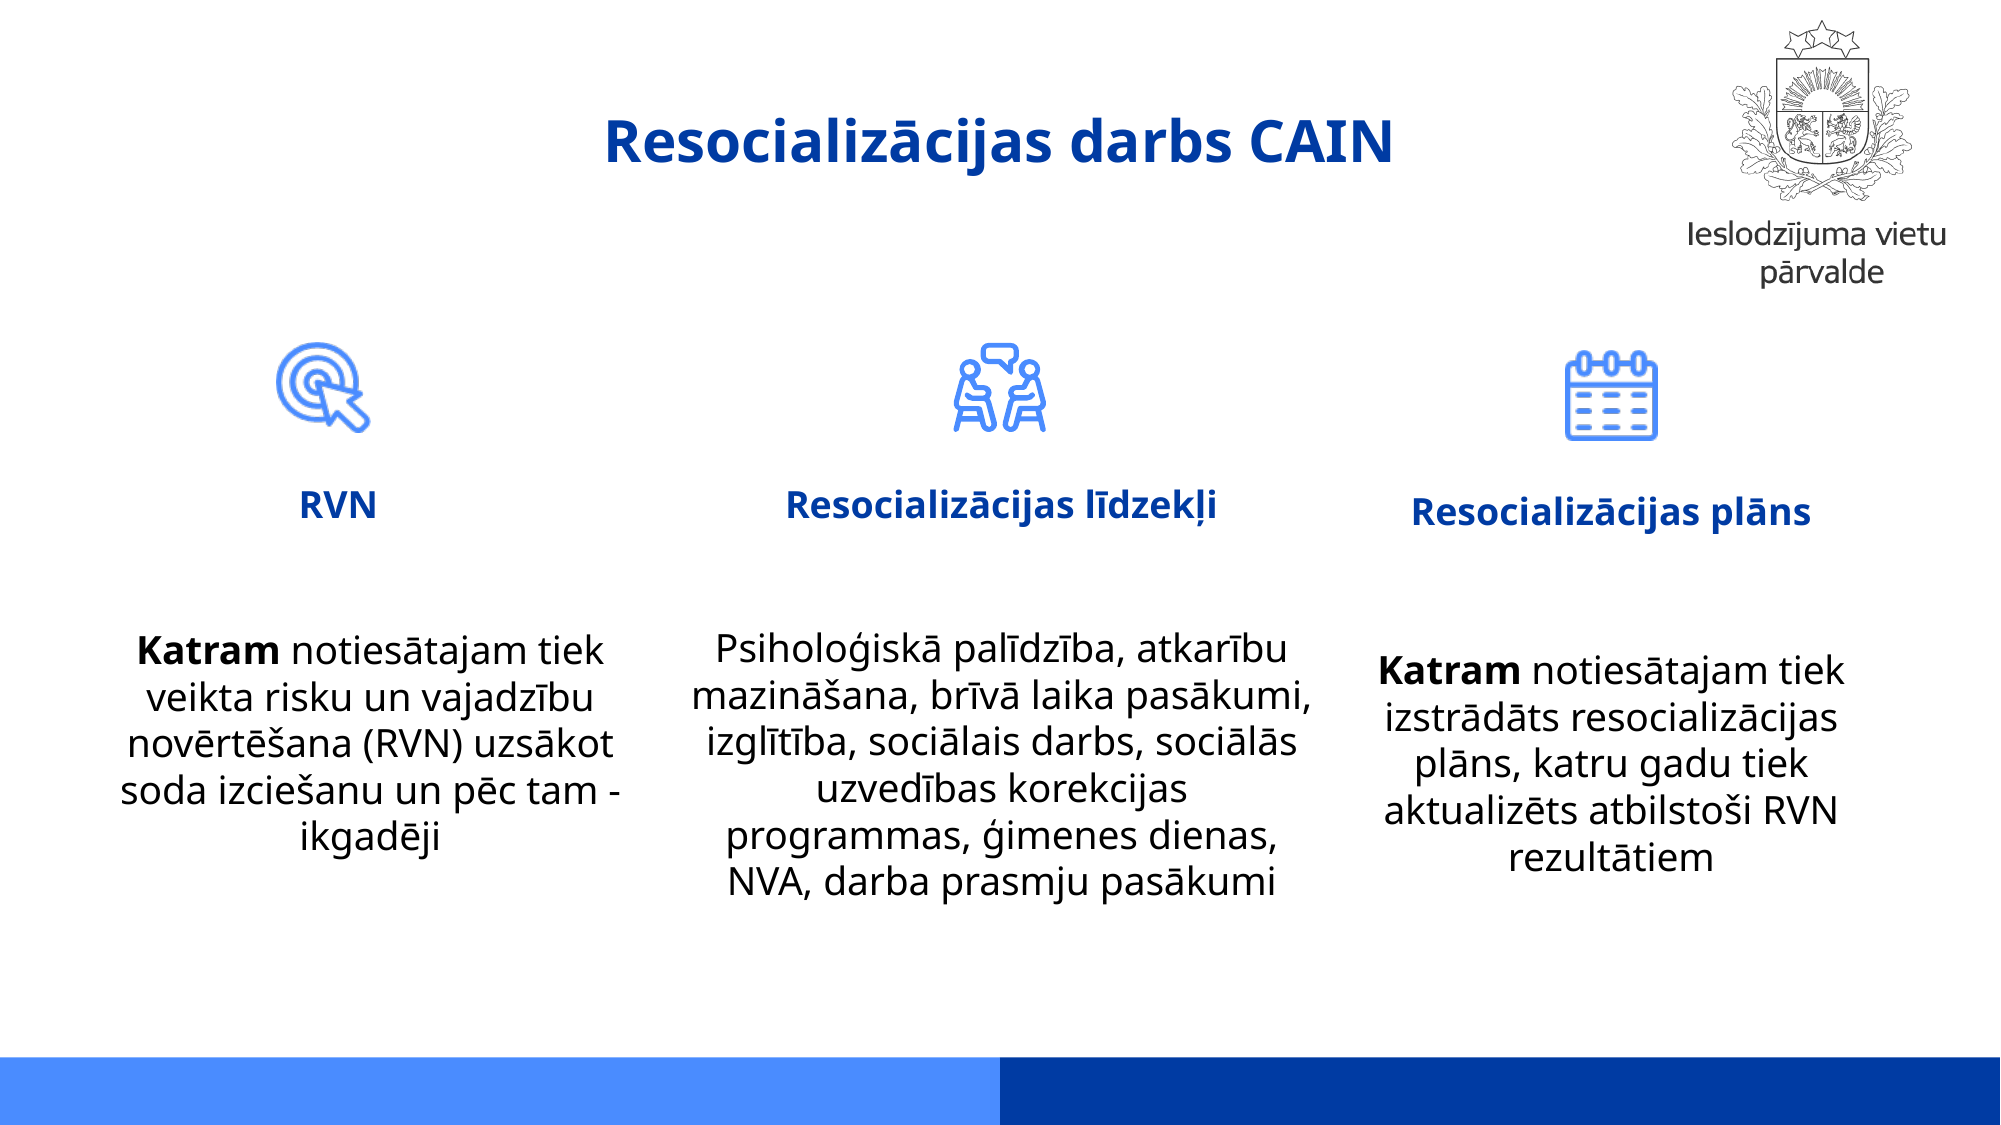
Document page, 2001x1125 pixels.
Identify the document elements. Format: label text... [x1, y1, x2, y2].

subtitle Resocializācijas plāns [1363, 468, 1859, 558]
subtitle Resocializācijas līdzekļi [754, 460, 1250, 551]
subtitle Katram notiesātajam tiek izstrādāts resocializācijas plāns, katru gadu tiek aktualizēts atbilstoši RVN rezultātiem [1334, 625, 1902, 785]
subtitle Katram notiesātajam tiek veikta risku un vajadzību novērtēšana (RVN) uzsākot soda izciešanu un pēc tam - ikgadēji [64, 605, 669, 785]
picture [1564, 350, 1658, 441]
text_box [953, 342, 1047, 433]
subtitle RVN [91, 460, 586, 551]
title Resocializācijas darbs CAIN [157, 83, 1680, 209]
subtitle Psiholoģiskā palīdzība, atkarību mazināšana, brīvā laika pasākumi, izglītība, sociālais darbs, sociālās uzvedības korekcijas programmas, ģimenes dienas, NVA, darba prasmju pasākumi [669, 603, 1334, 965]
picture [1685, 18, 1956, 289]
picture [276, 342, 371, 433]
